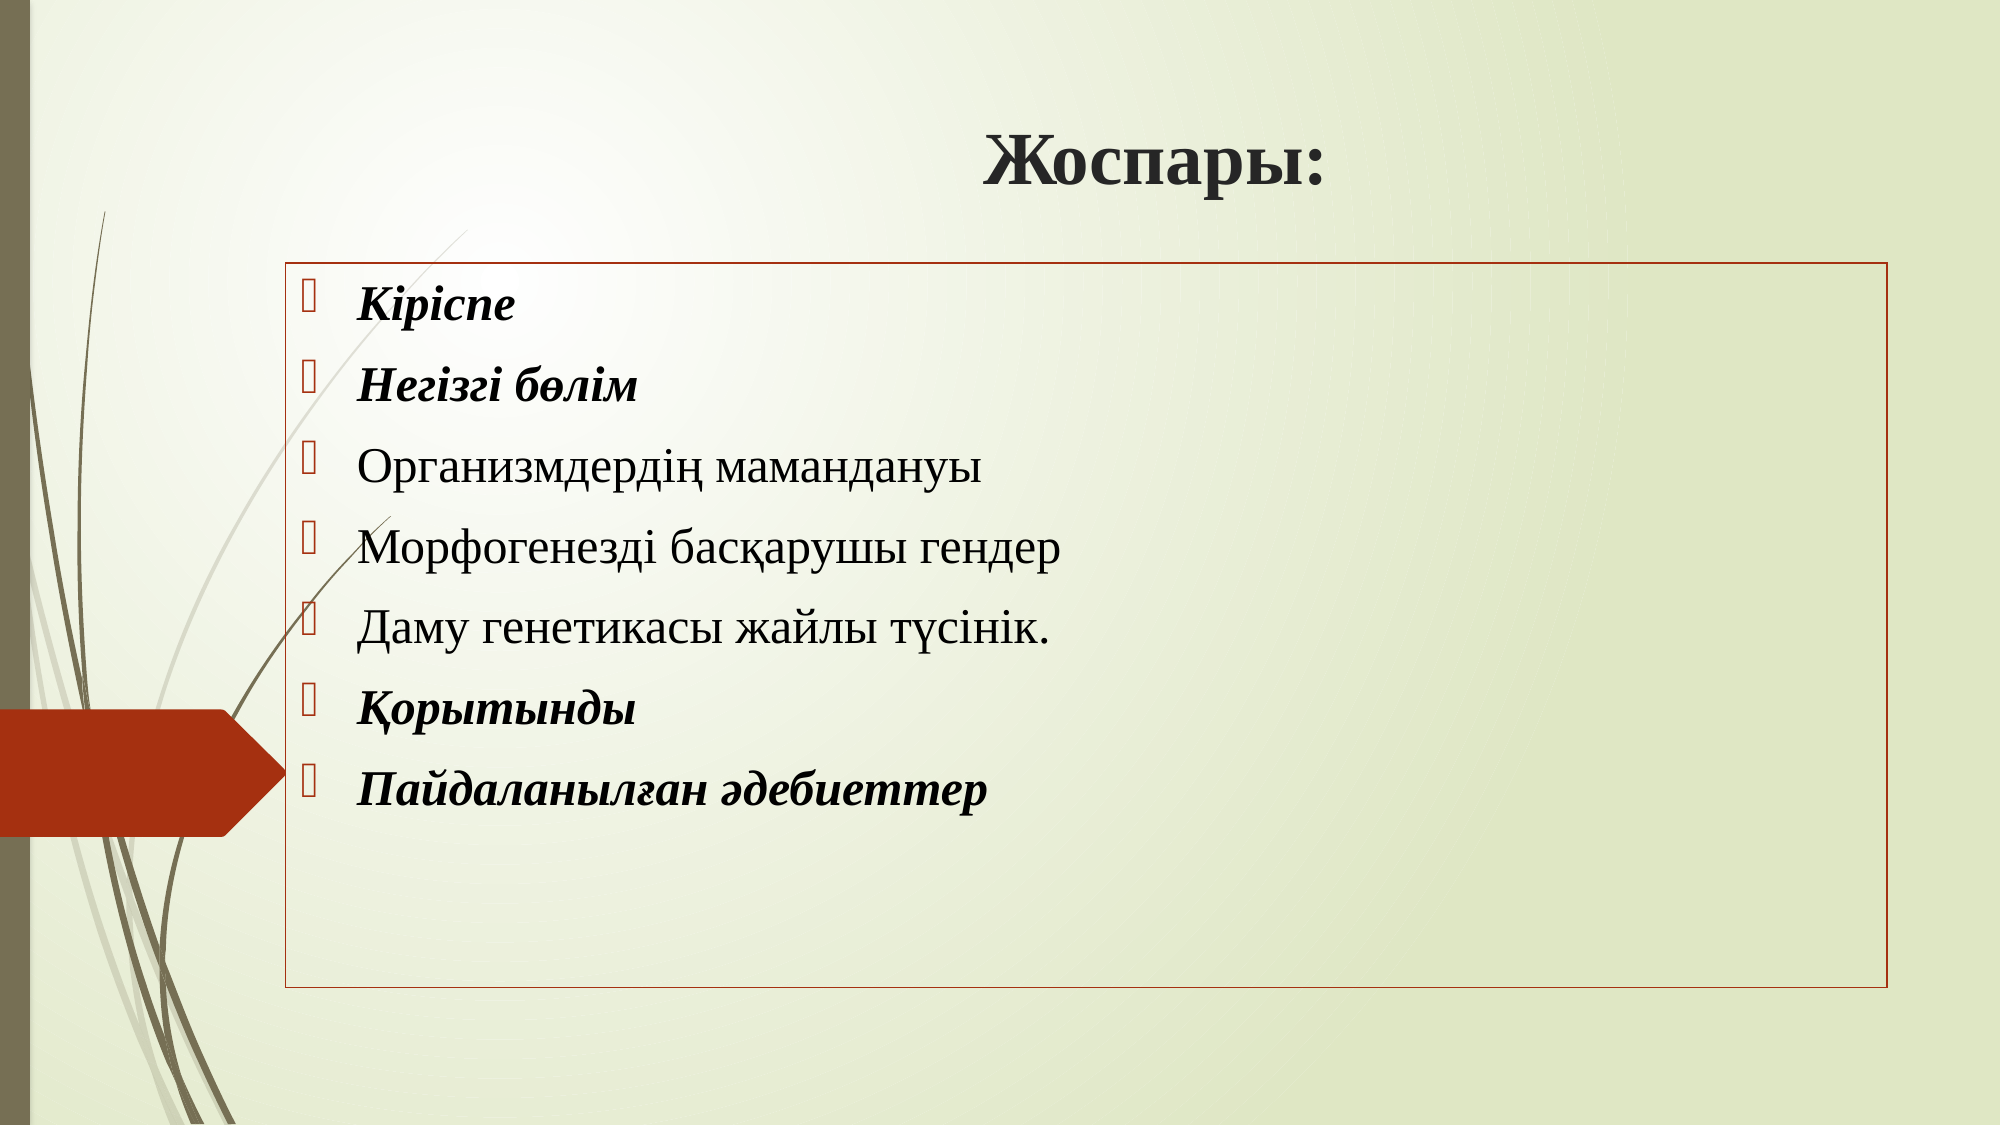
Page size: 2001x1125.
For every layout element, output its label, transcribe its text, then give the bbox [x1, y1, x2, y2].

list Кіріспе Негізгі бөлім Организмдердің мамандануы Морфогенезді басқарушы гендер Даму генетикасы жайлы түсінік. Қорытынды Пайдаланылған әдебиеттер [285, 262, 1888, 988]
title Жоспары: [424, 102, 1888, 262]
